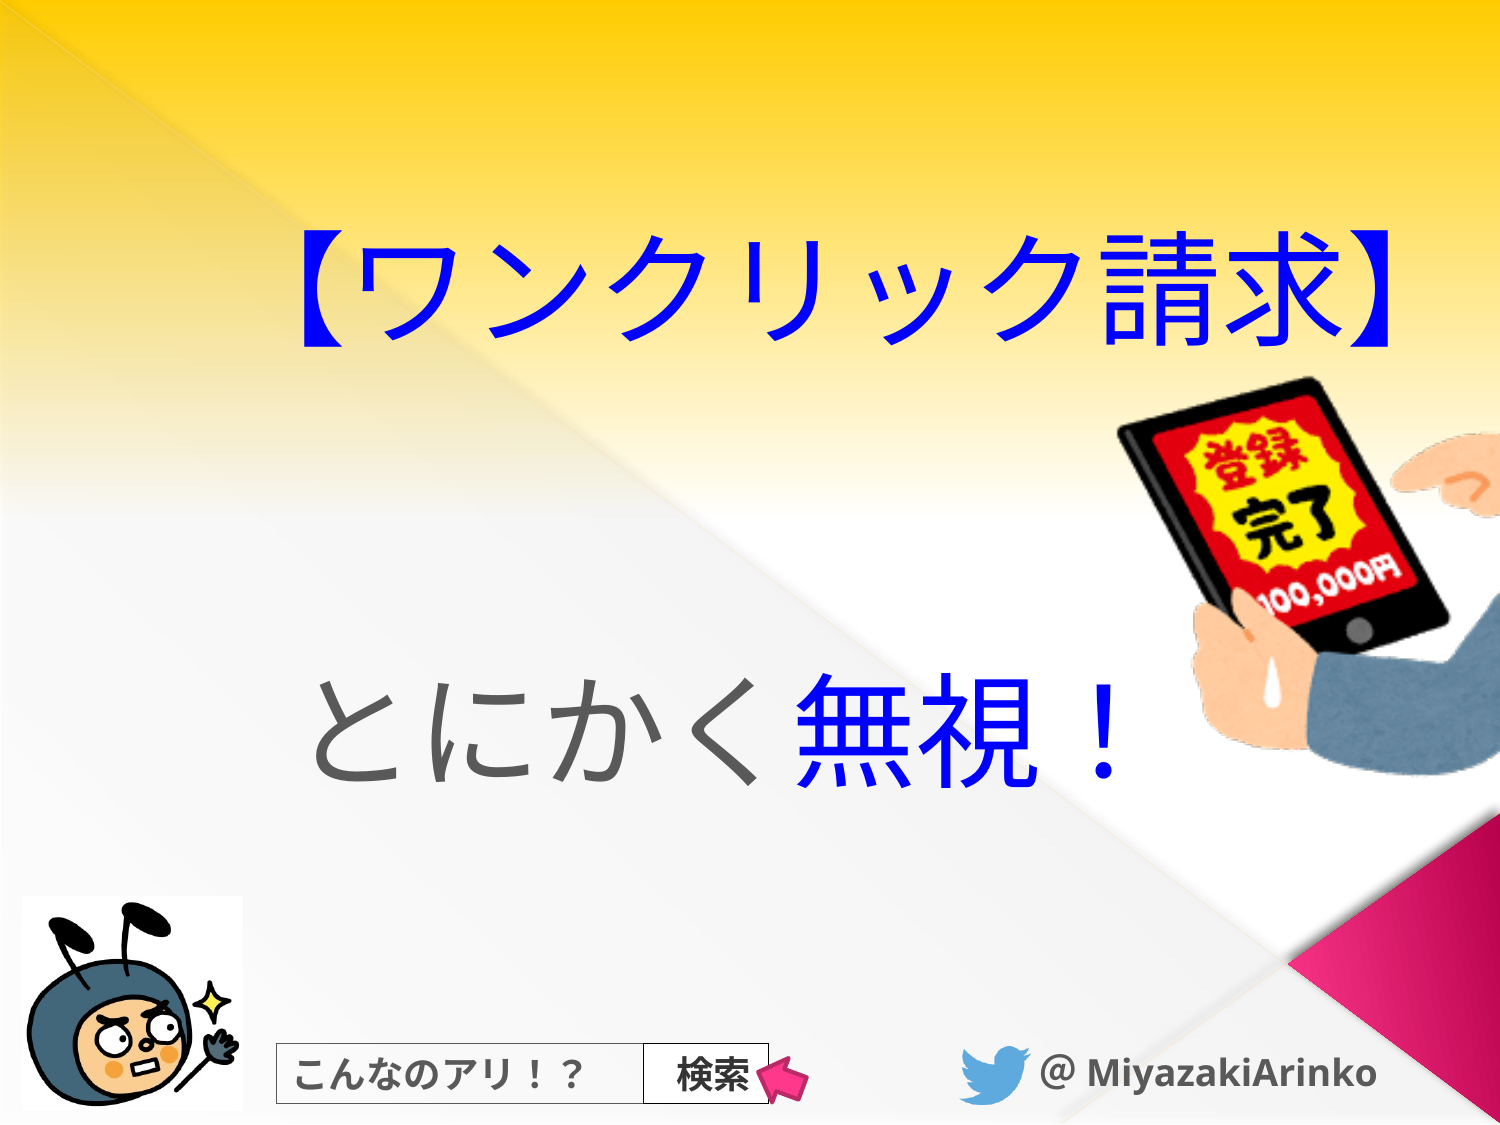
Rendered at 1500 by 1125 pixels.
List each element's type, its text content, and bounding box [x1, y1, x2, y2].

picture [22, 895, 243, 1111]
text_box ＠MiyazakiArinko [1031, 1041, 1404, 1102]
text_box [756, 1056, 809, 1105]
picture [1104, 370, 1500, 788]
text_box とにかく無視！ [276, 650, 1183, 957]
text_box 【ワンクリック請求】 [206, 208, 1500, 515]
text_box 検索 [643, 1043, 769, 1104]
picture [959, 1046, 1031, 1105]
text_box こんなのアリ！？ [276, 1043, 643, 1104]
